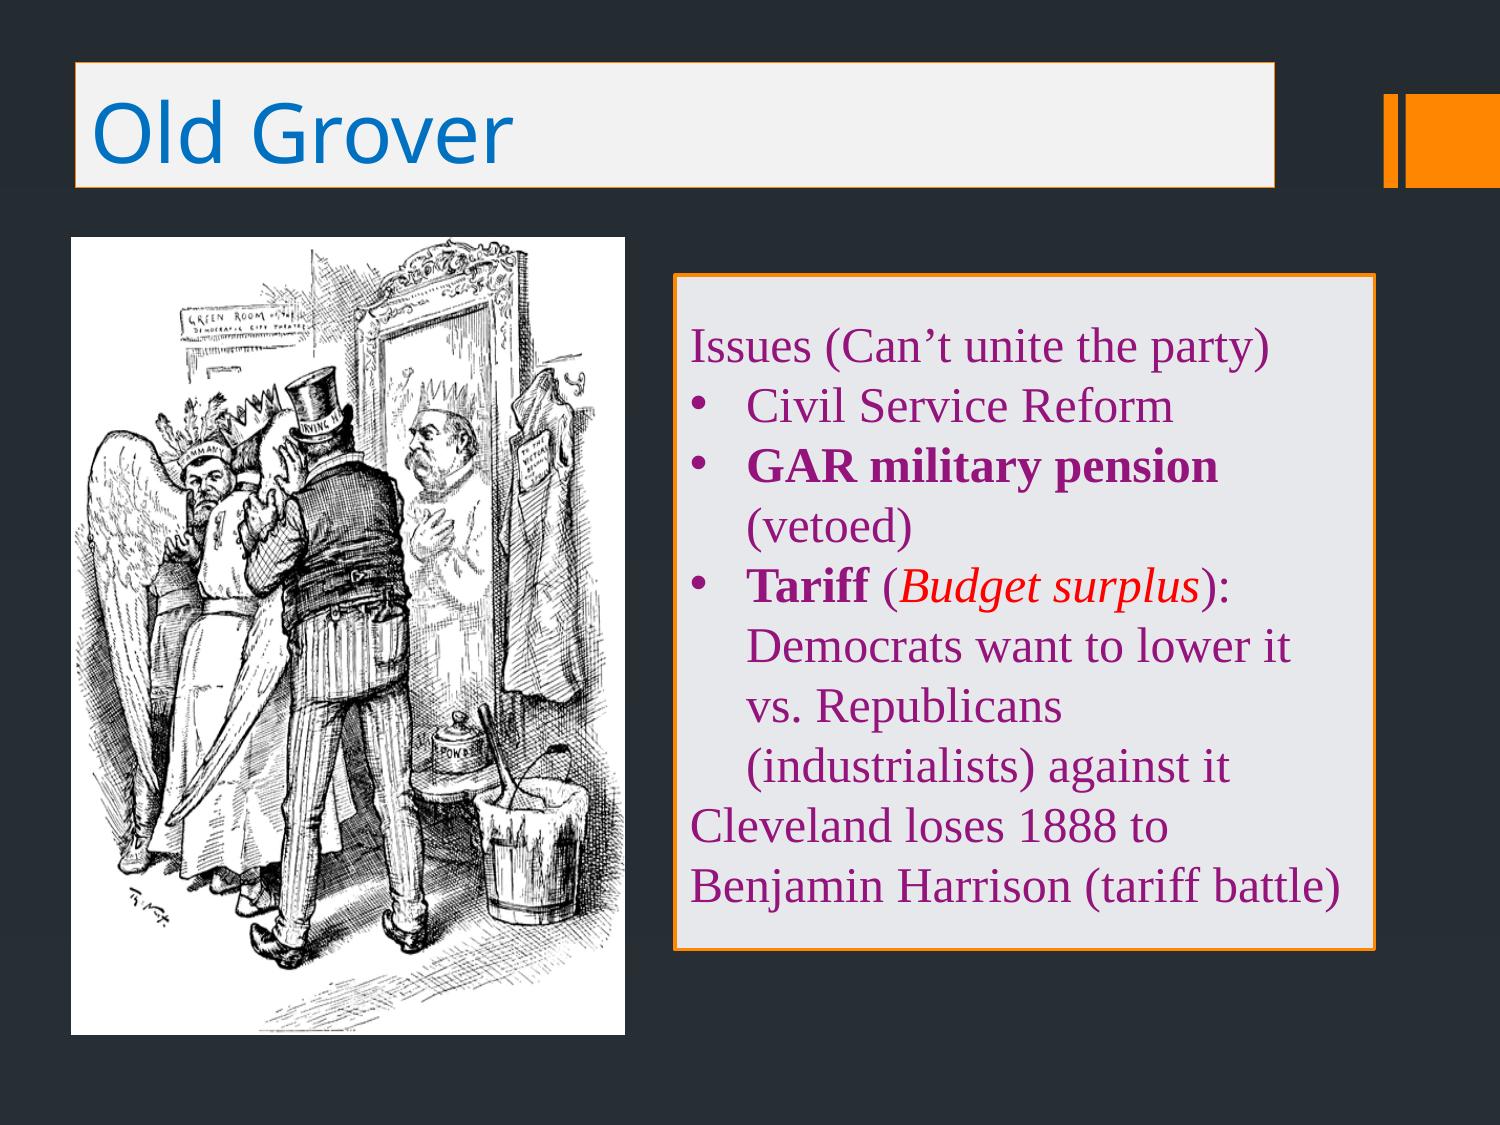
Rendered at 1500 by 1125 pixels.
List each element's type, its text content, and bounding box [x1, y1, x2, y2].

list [70, 236, 626, 1036]
text_box Issues (Can’t unite the party) Civil Service Reform GAR military pension (vetoed) Tariff (Budget surplus): Democrats want to lower it vs. Republicans (industrialists) against it Cleveland loses 1888 to Benjamin Harrison (tariff battle) [673, 273, 1376, 951]
title Old Grover [75, 62, 1275, 188]
